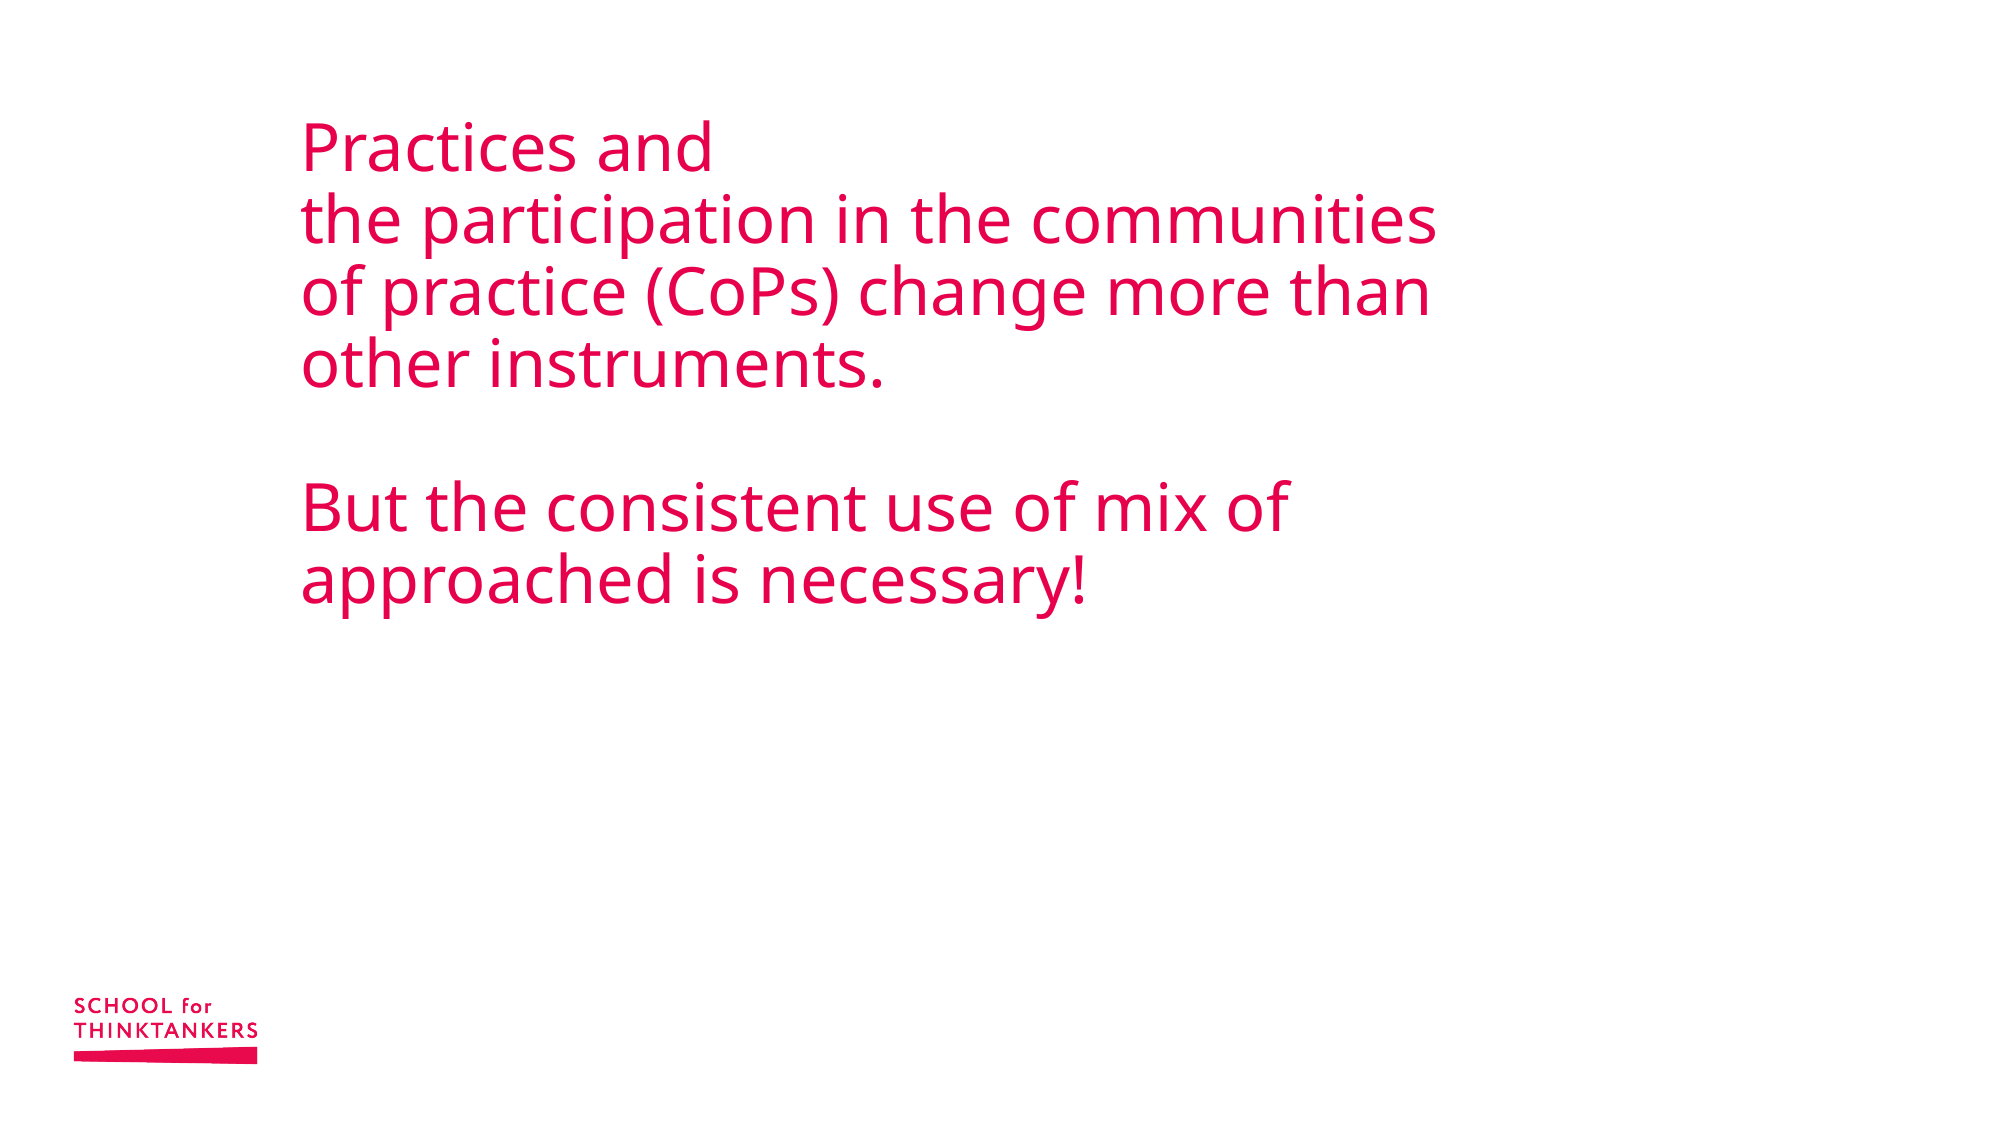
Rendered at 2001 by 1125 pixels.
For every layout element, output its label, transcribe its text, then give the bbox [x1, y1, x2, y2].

picture [65, 982, 265, 1075]
title Practices and the participation in the communities of practice (CoPs) change more than other instruments. But the consistent use of mix of approached is necessary! [300, 113, 1453, 723]
